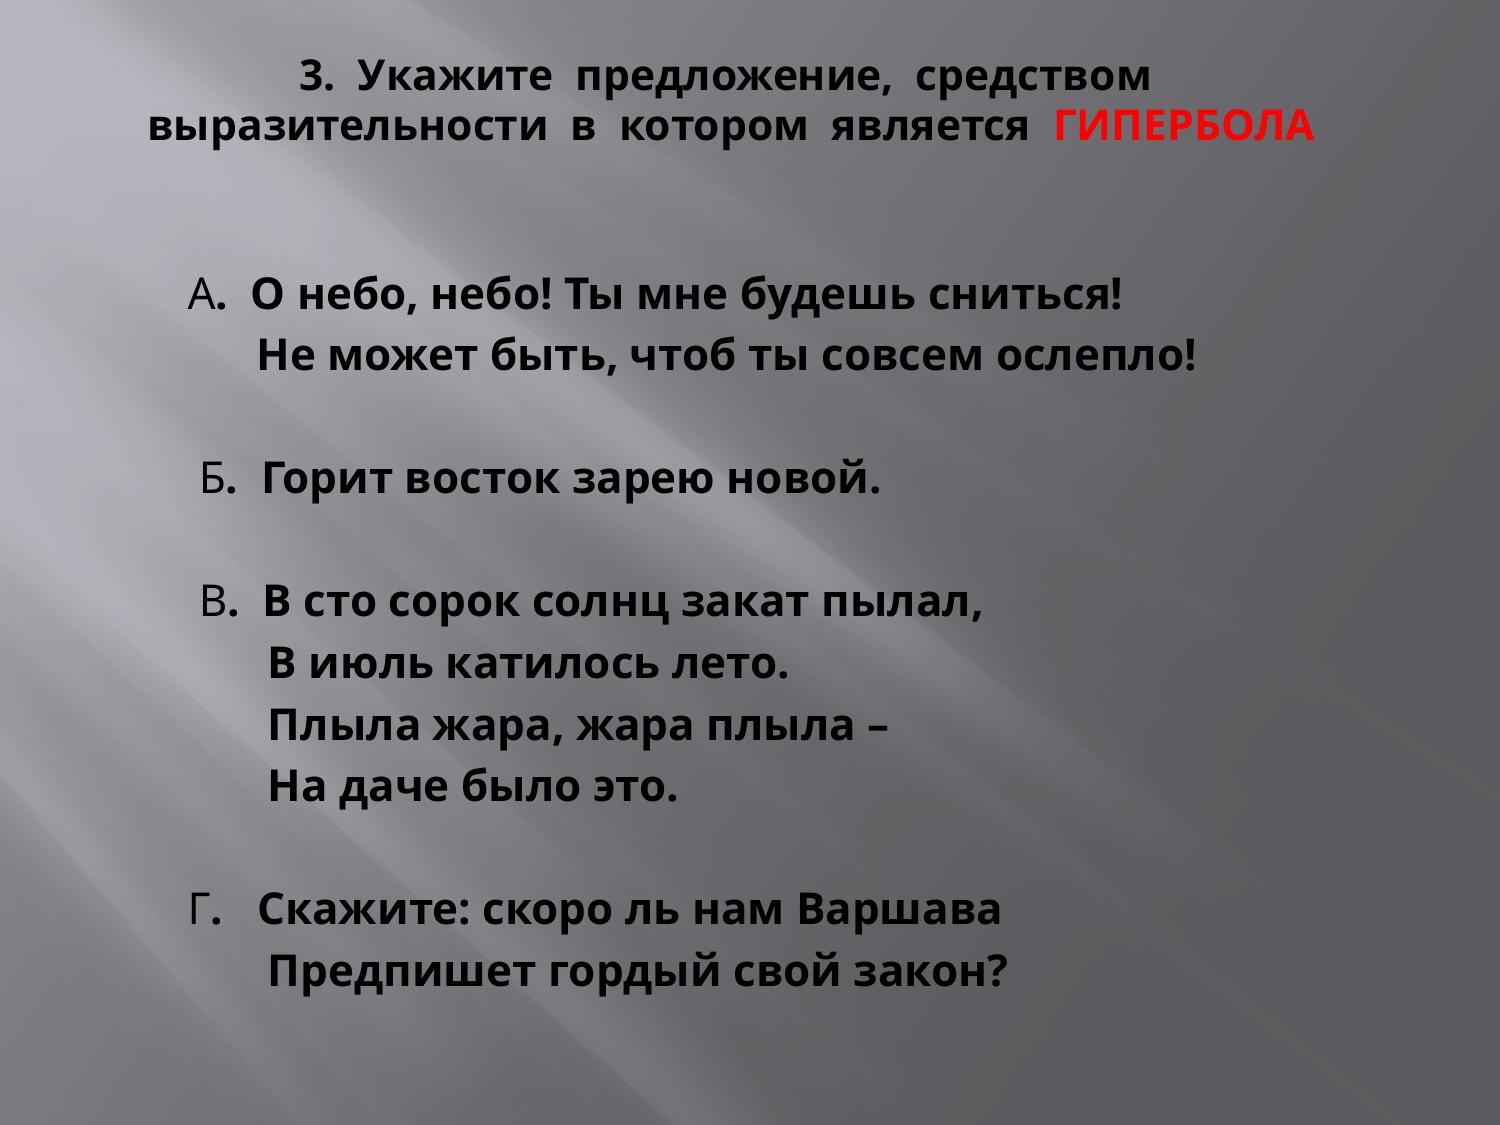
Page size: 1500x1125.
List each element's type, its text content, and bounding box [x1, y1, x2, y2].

list А. О небо, небо! Ты мне будешь сниться! Не может быть, чтоб ты совсем ослепло! Б. Горит восток зарею новой. В. В сто сорок солнц закат пылал, В июль катилось лето. Плыла жара, жара плыла – На даче было это. Г. Скажите: скоро ль нам Варшава Предпишет гордый свой закон? [93, 257, 1369, 1008]
title 3. Укажите предложение, средством выразительности в котором является ГИПЕРБОЛА [93, 23, 1369, 174]
